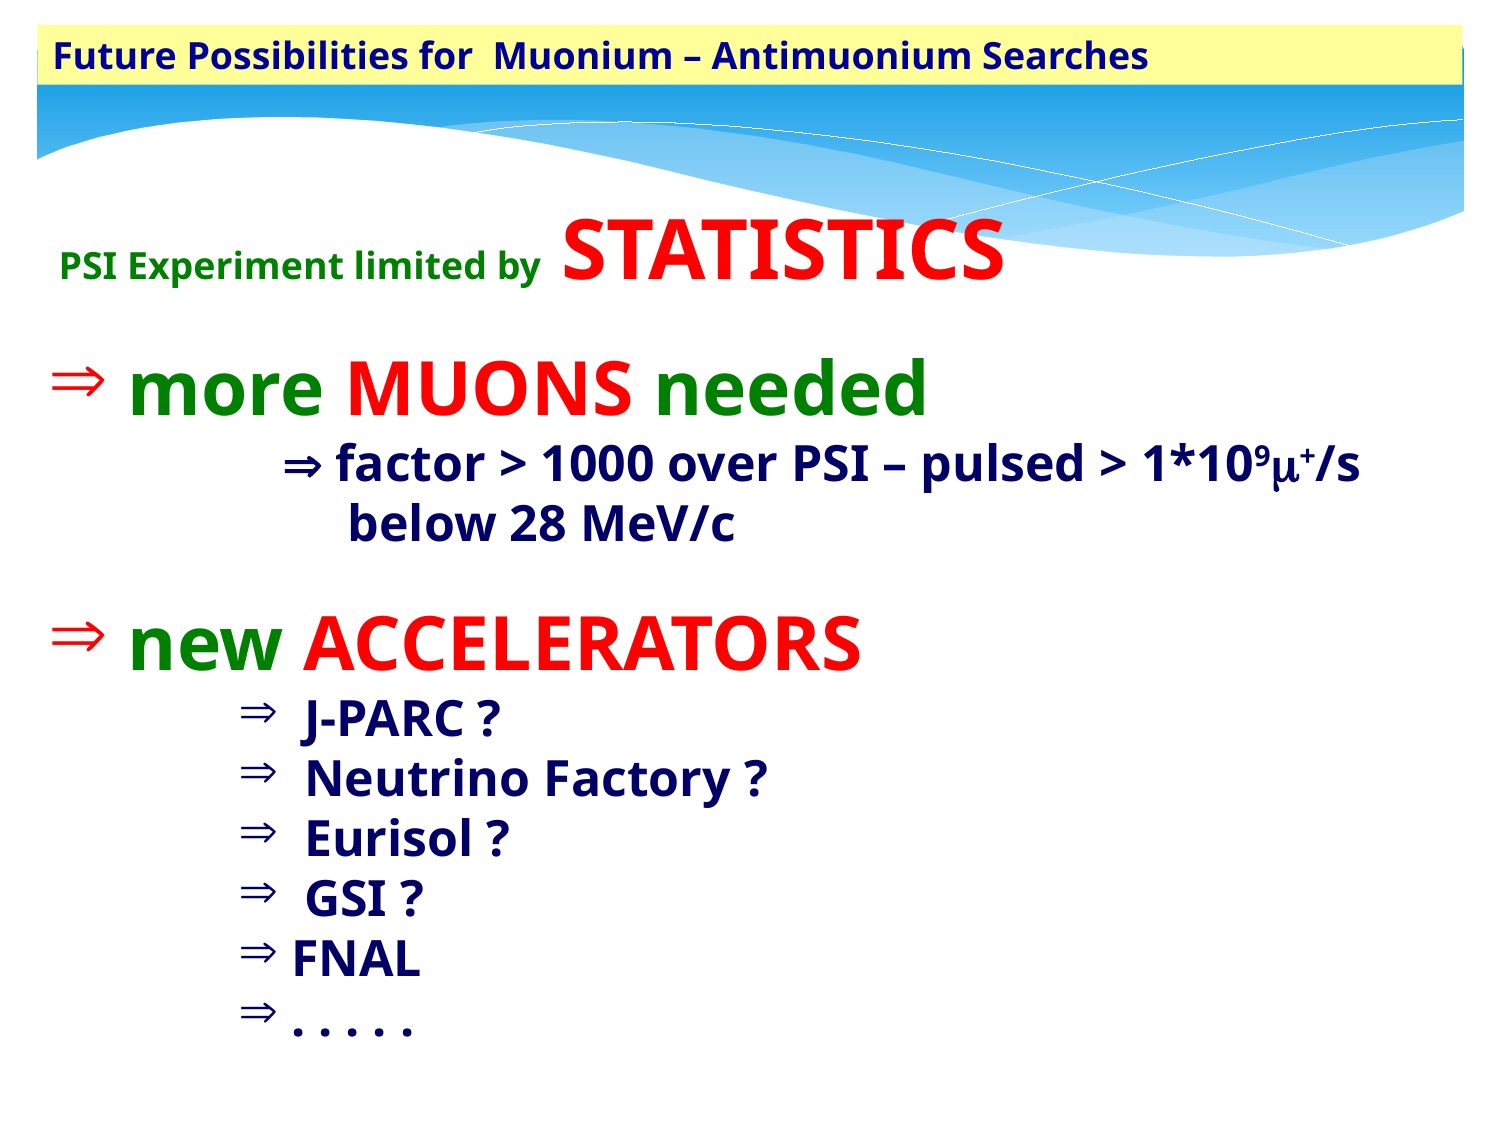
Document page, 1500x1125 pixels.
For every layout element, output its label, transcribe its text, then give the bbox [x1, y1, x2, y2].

text_box Future Possibilities for Muonium – Antimuonium Searches [37, 24, 1463, 85]
text_box PSI Experiment limited by STATISTICS more MUONS needed  factor > 1000 over PSI – pulsed > 1*109m+/s below 28 MeV/c new ACCELERATORS J-PARC ? Neutrino Factory ? Eurisol ? GSI ? FNAL . . . . . [33, 188, 1390, 1054]
